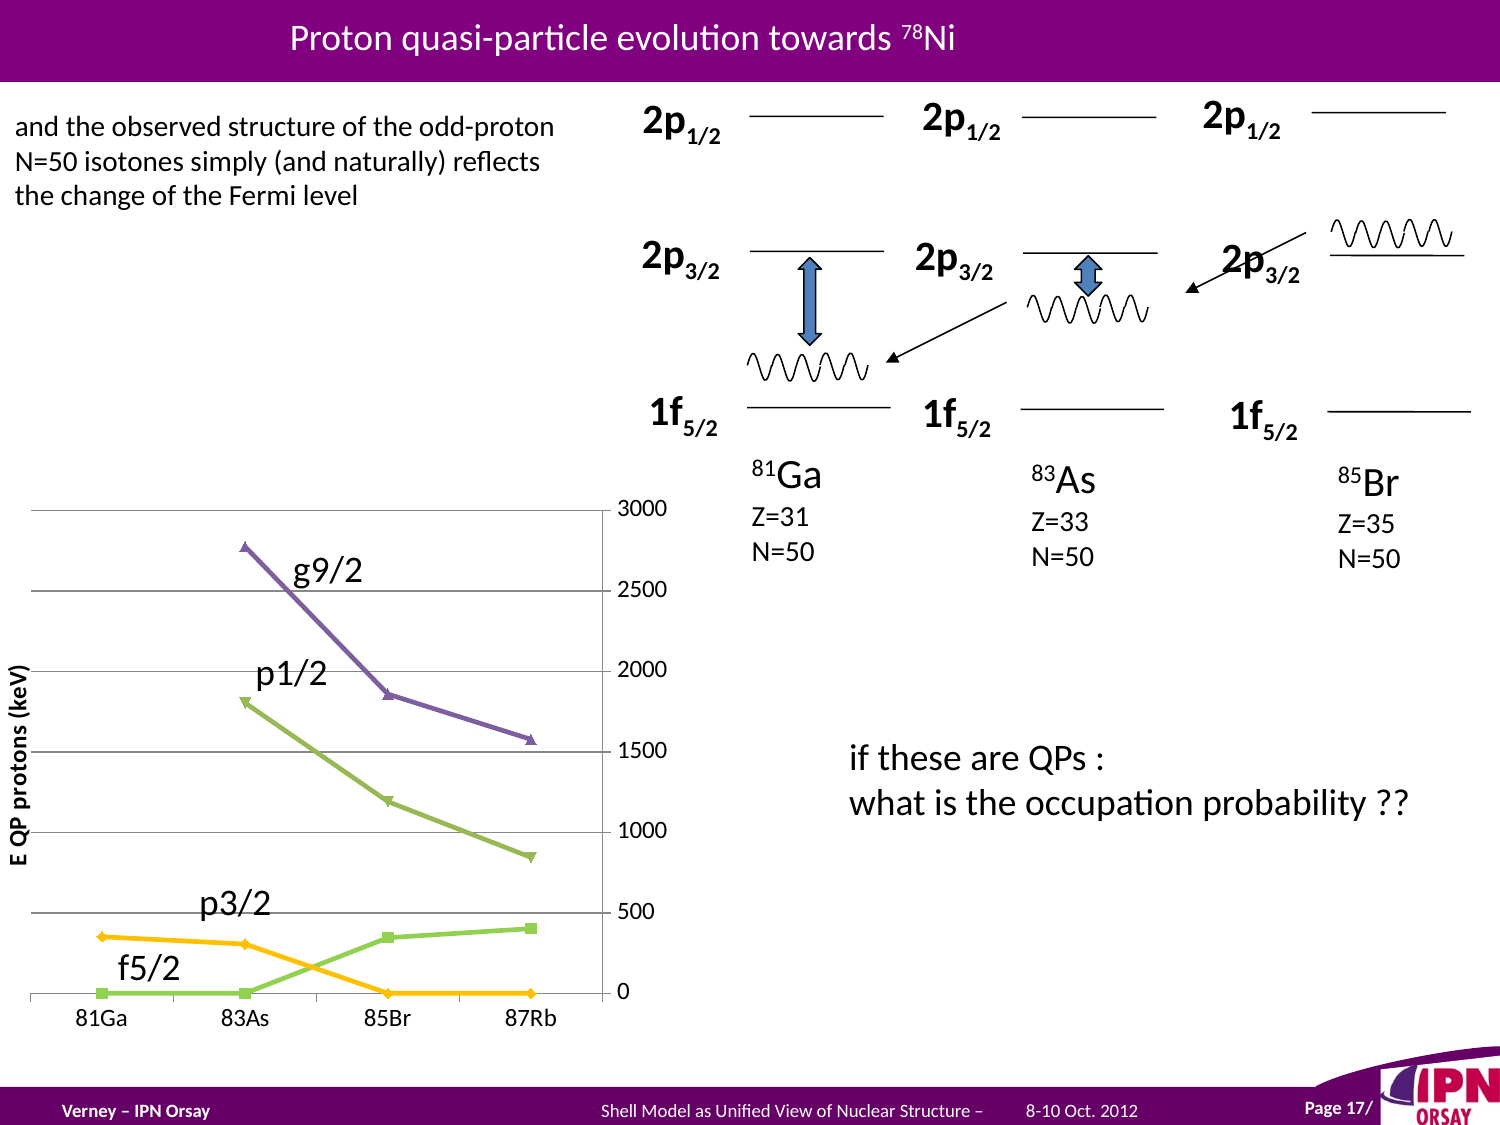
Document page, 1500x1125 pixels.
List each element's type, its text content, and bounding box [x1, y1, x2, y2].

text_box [626, 79, 1471, 584]
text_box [0, 1046, 1500, 1125]
text_box Proton quasi-particle evolution towards 78Ni [0, 5, 1289, 66]
chart [0, 484, 803, 1046]
text_box [0, 0, 1500, 84]
text_box and the observed structure of the odd-proton N=50 isotones simply (and naturally) reflects the change of the Fermi level [0, 99, 591, 220]
text_box if these are QPs : what is the occupation probability ?? [834, 725, 1475, 831]
